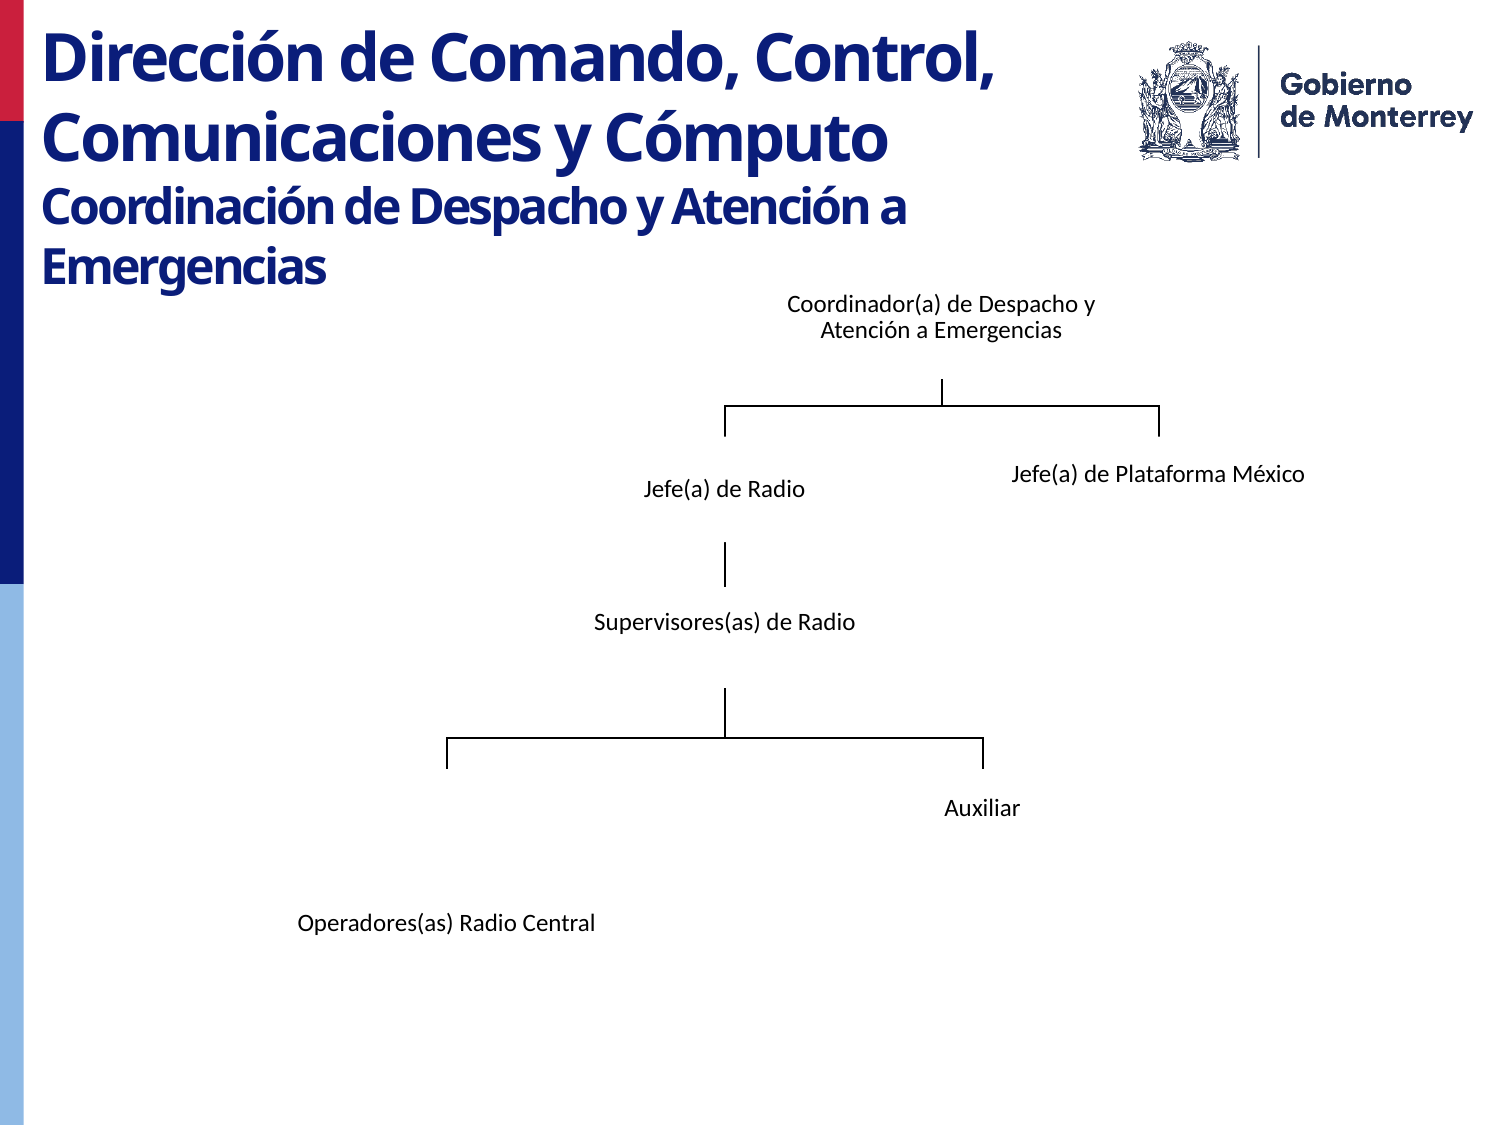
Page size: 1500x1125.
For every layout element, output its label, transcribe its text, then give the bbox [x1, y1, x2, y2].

picture [1146, 30, 1483, 173]
text_box Dirección de Comando, Control, Comunicaciones y Cómputo Coordinación de Despacho y Atención a Emergencias [25, 7, 1146, 302]
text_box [92, 255, 1415, 1109]
